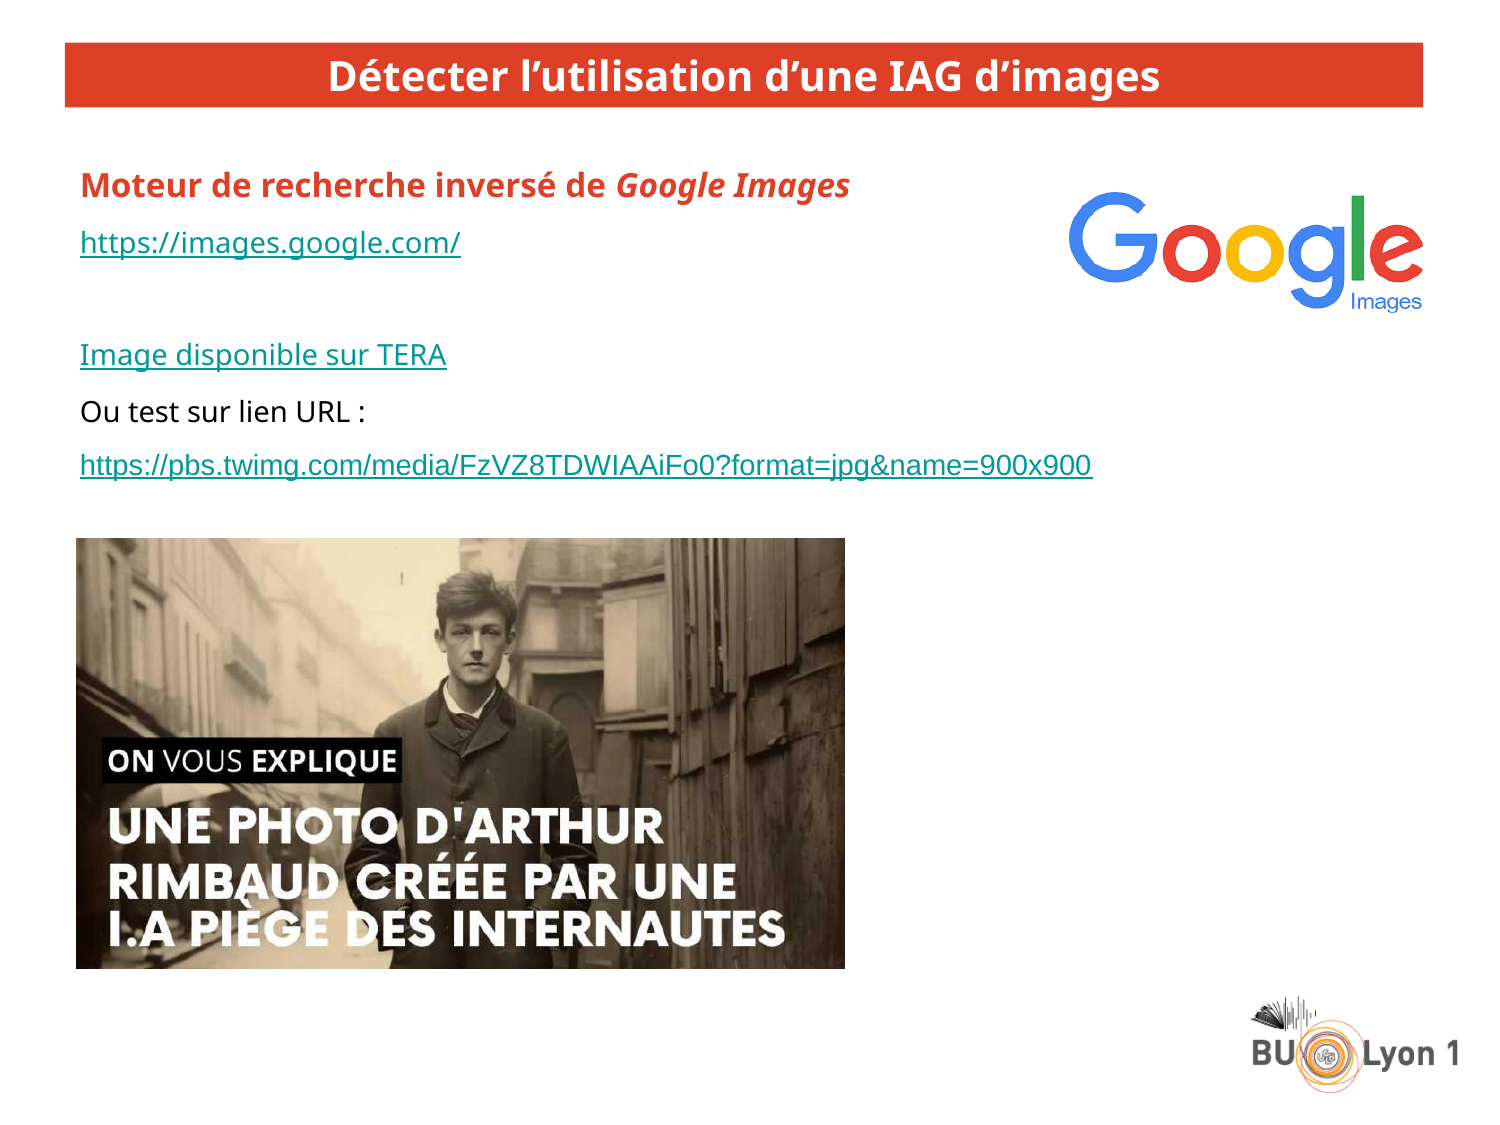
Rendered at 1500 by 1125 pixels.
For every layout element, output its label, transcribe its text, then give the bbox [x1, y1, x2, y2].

picture [1245, 986, 1462, 1100]
picture [76, 538, 845, 969]
text_box Détecter l’utilisation d’une IAG d’images [64, 42, 1424, 108]
picture [1069, 191, 1423, 314]
list Moteur de recherche inversé de Google Images https://images.google.com/ Image disponible sur TERA Ou test sur lien URL : https://pbs.twimg.com/media/FzVZ8TDWIAAiFo0?format=jpg&name=900x900 [64, 137, 1415, 904]
